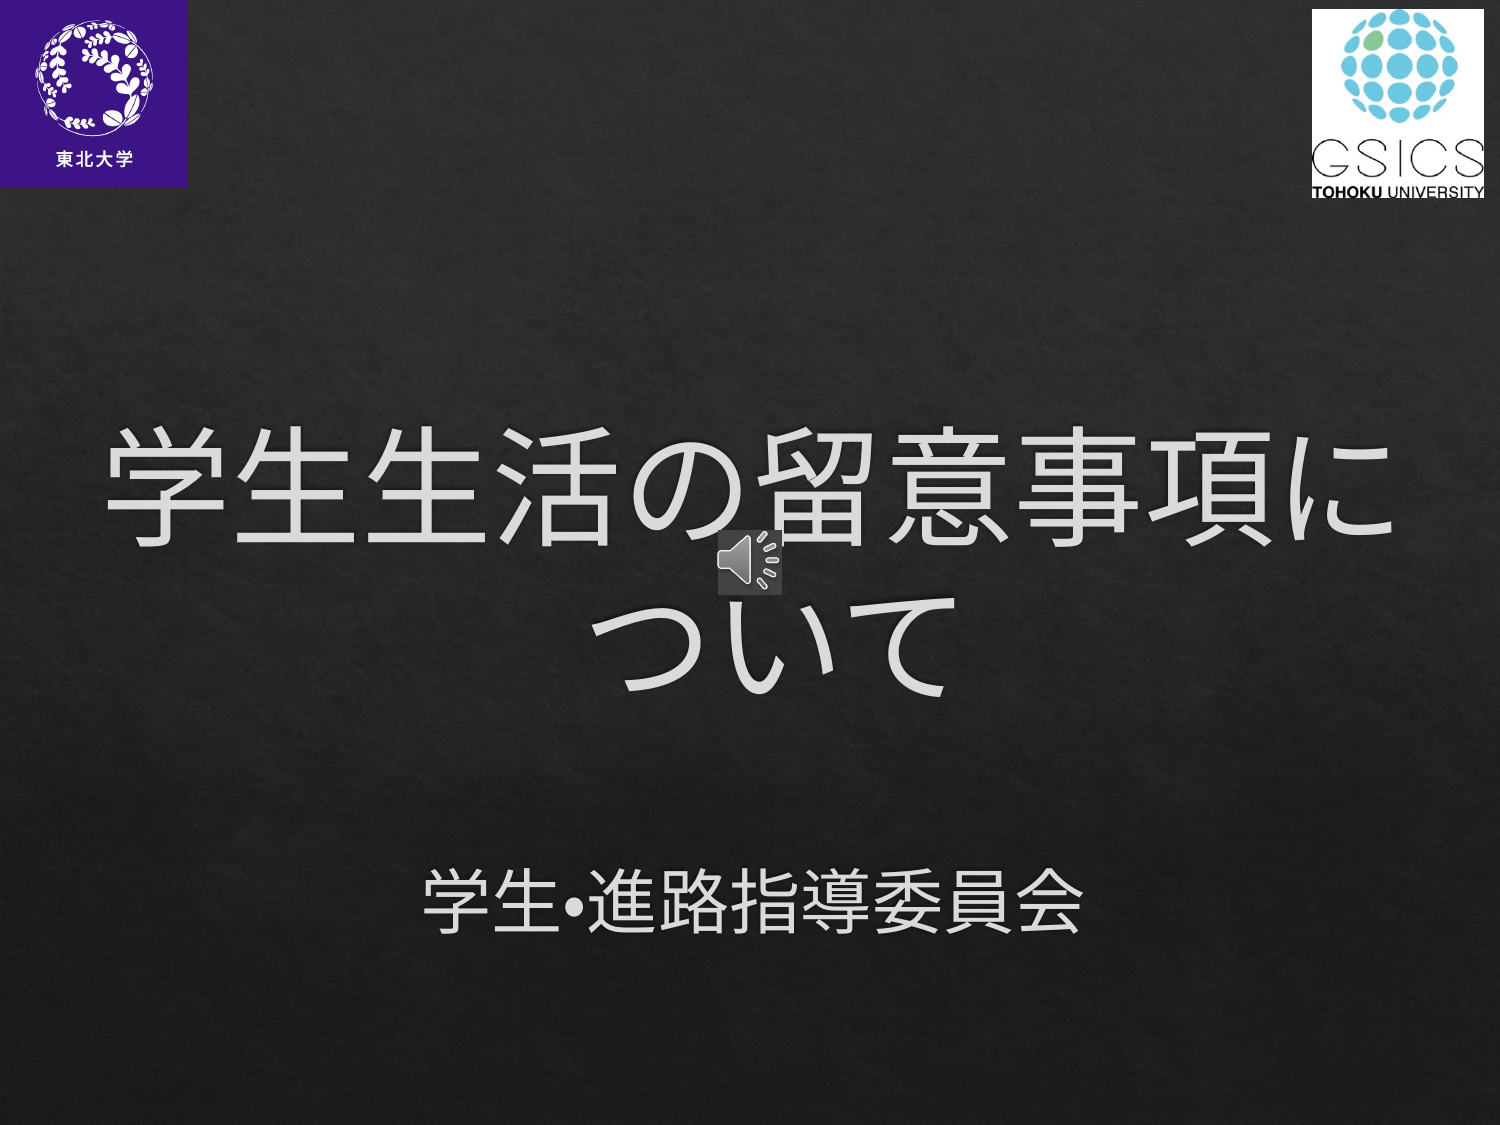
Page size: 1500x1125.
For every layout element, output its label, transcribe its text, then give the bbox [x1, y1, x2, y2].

picture [716, 528, 784, 597]
picture [1312, 9, 1484, 198]
list 学生生活の留意事項について 学生・進路指導委員会 [62, 275, 1438, 1063]
picture [0, 0, 188, 188]
